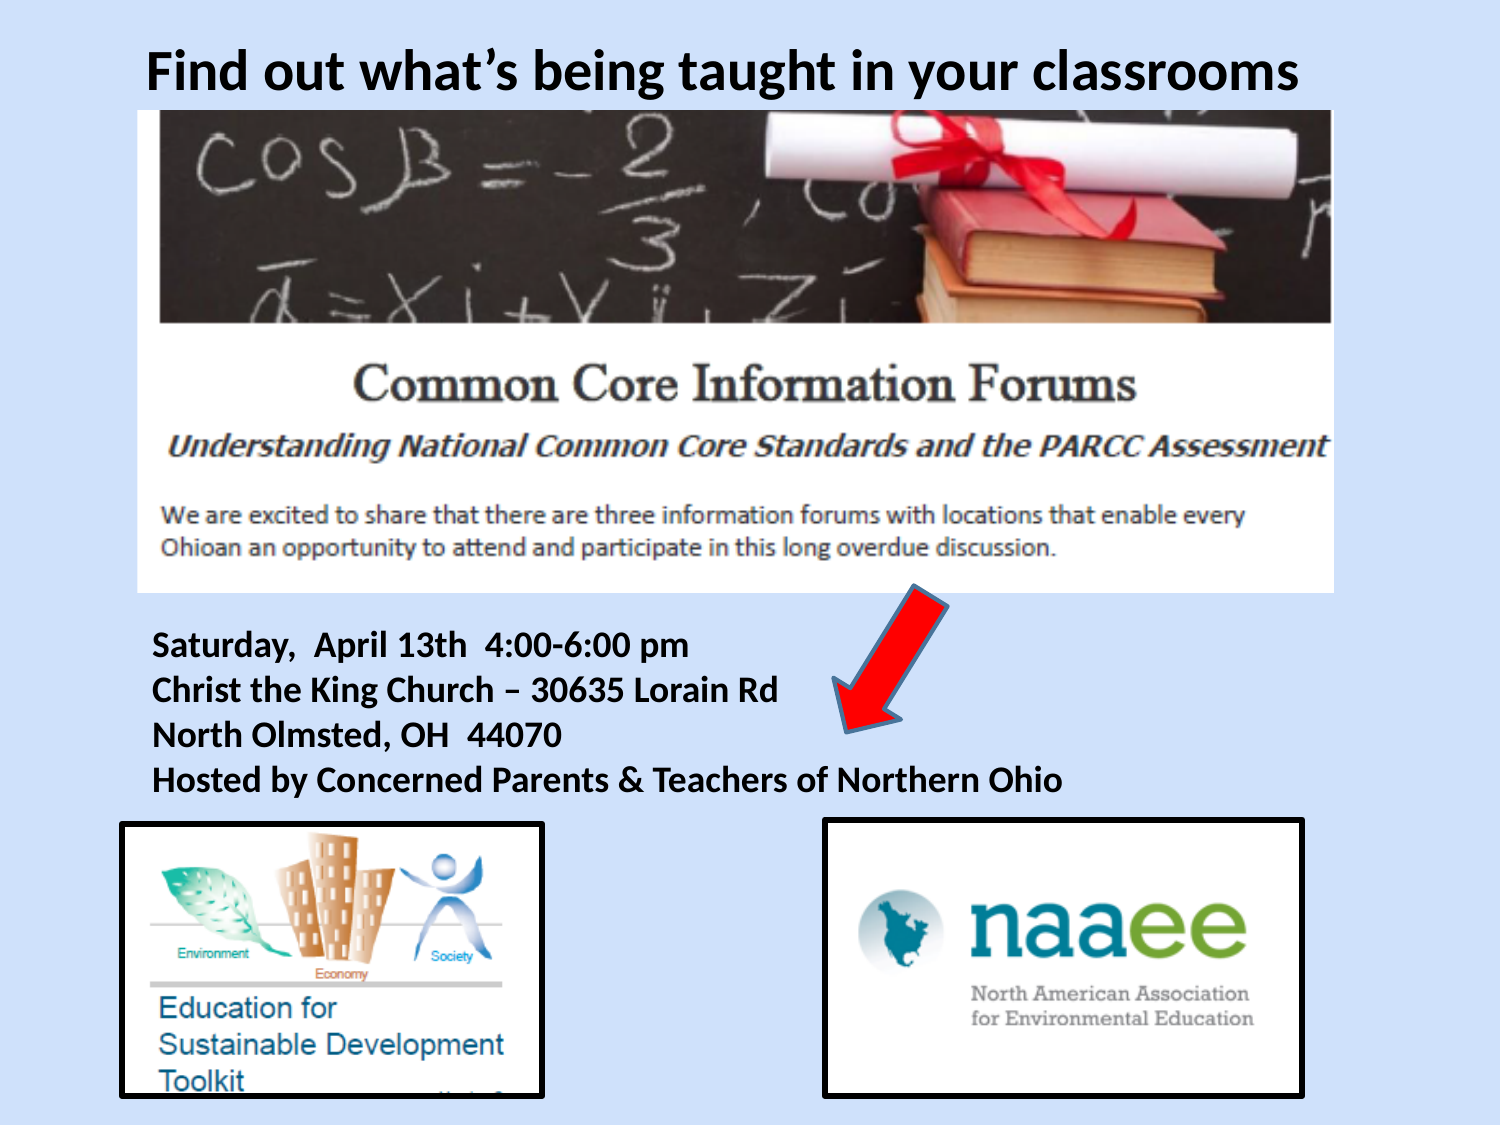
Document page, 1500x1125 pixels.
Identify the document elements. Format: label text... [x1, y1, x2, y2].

picture [137, 110, 1335, 593]
text_box [894, 602, 950, 612]
picture [124, 826, 540, 1093]
text_box Saturday, April 13th 4:00-6:00 pm Christ the King Church – 30635 Lorain Rd North Olmsted, OH 44070 Hosted by Concerned Parents & Teachers of Northern Ohio [137, 612, 1250, 808]
text_box Find out what’s being taught in your classrooms [131, 24, 1315, 110]
picture [827, 822, 1300, 1093]
